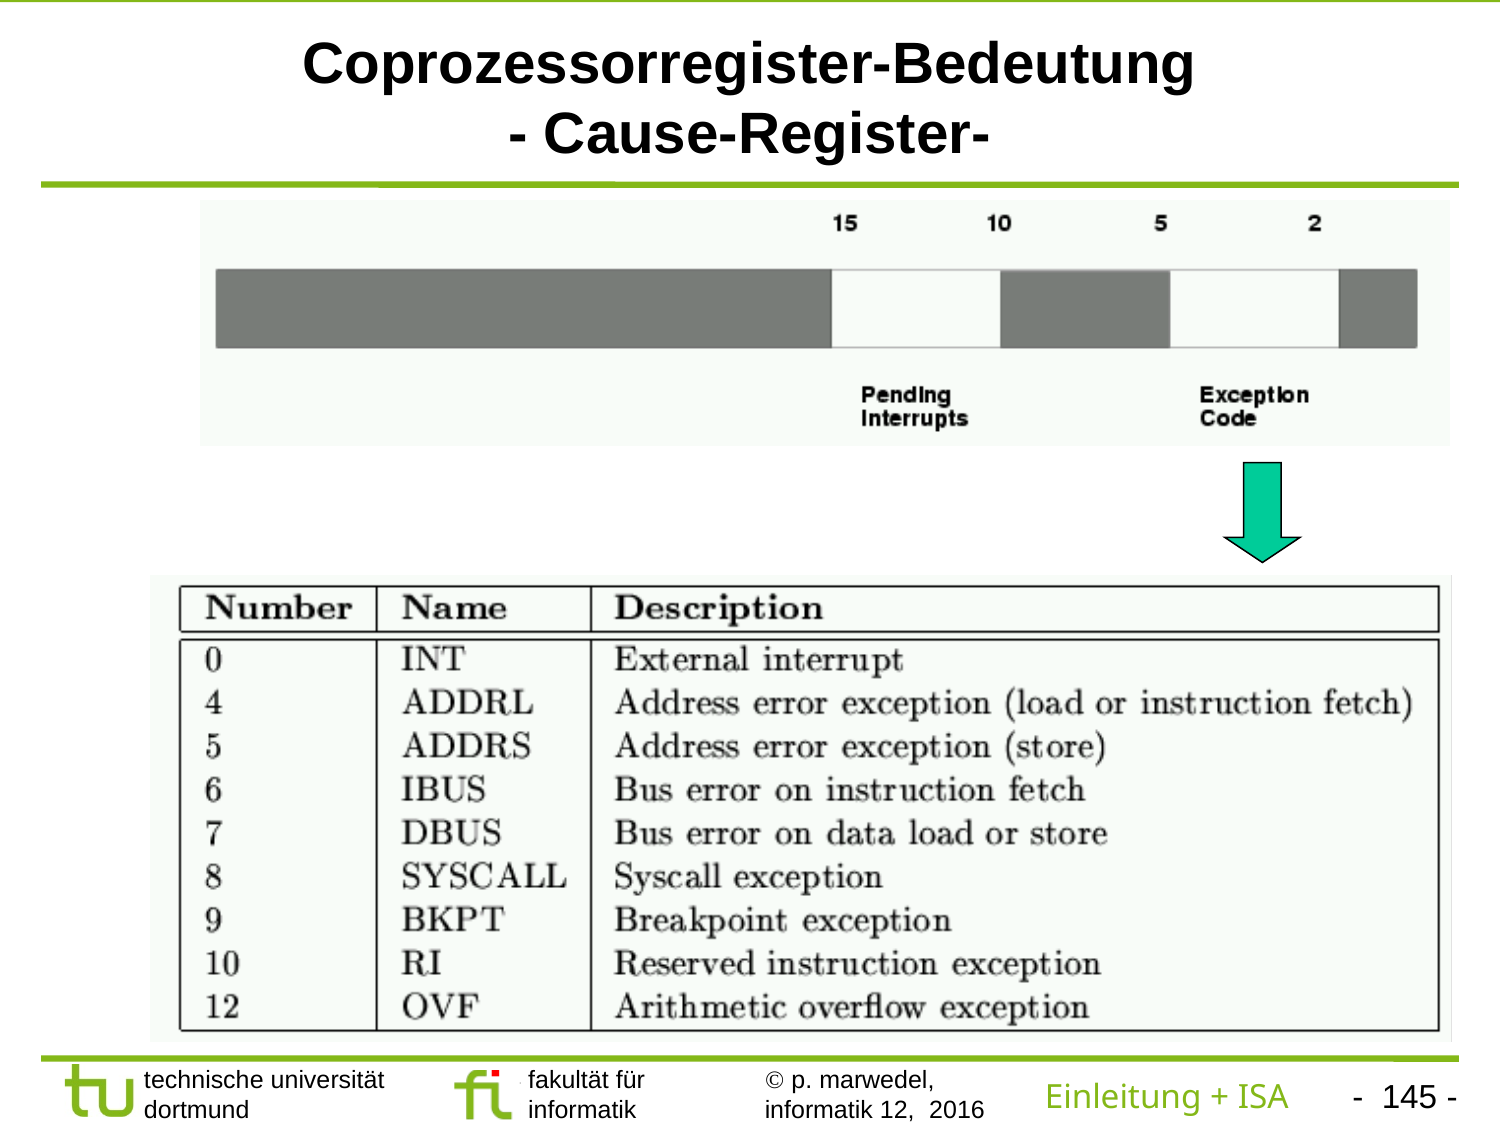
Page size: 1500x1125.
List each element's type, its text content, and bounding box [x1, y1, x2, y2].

picture [149, 574, 1452, 1042]
picture [199, 199, 1451, 446]
text_box [1224, 462, 1300, 563]
picture [454, 1070, 521, 1125]
title Coprozessorregister-Bedeutung - Cause-Register- [0, 11, 1500, 179]
picture [64, 1064, 145, 1117]
